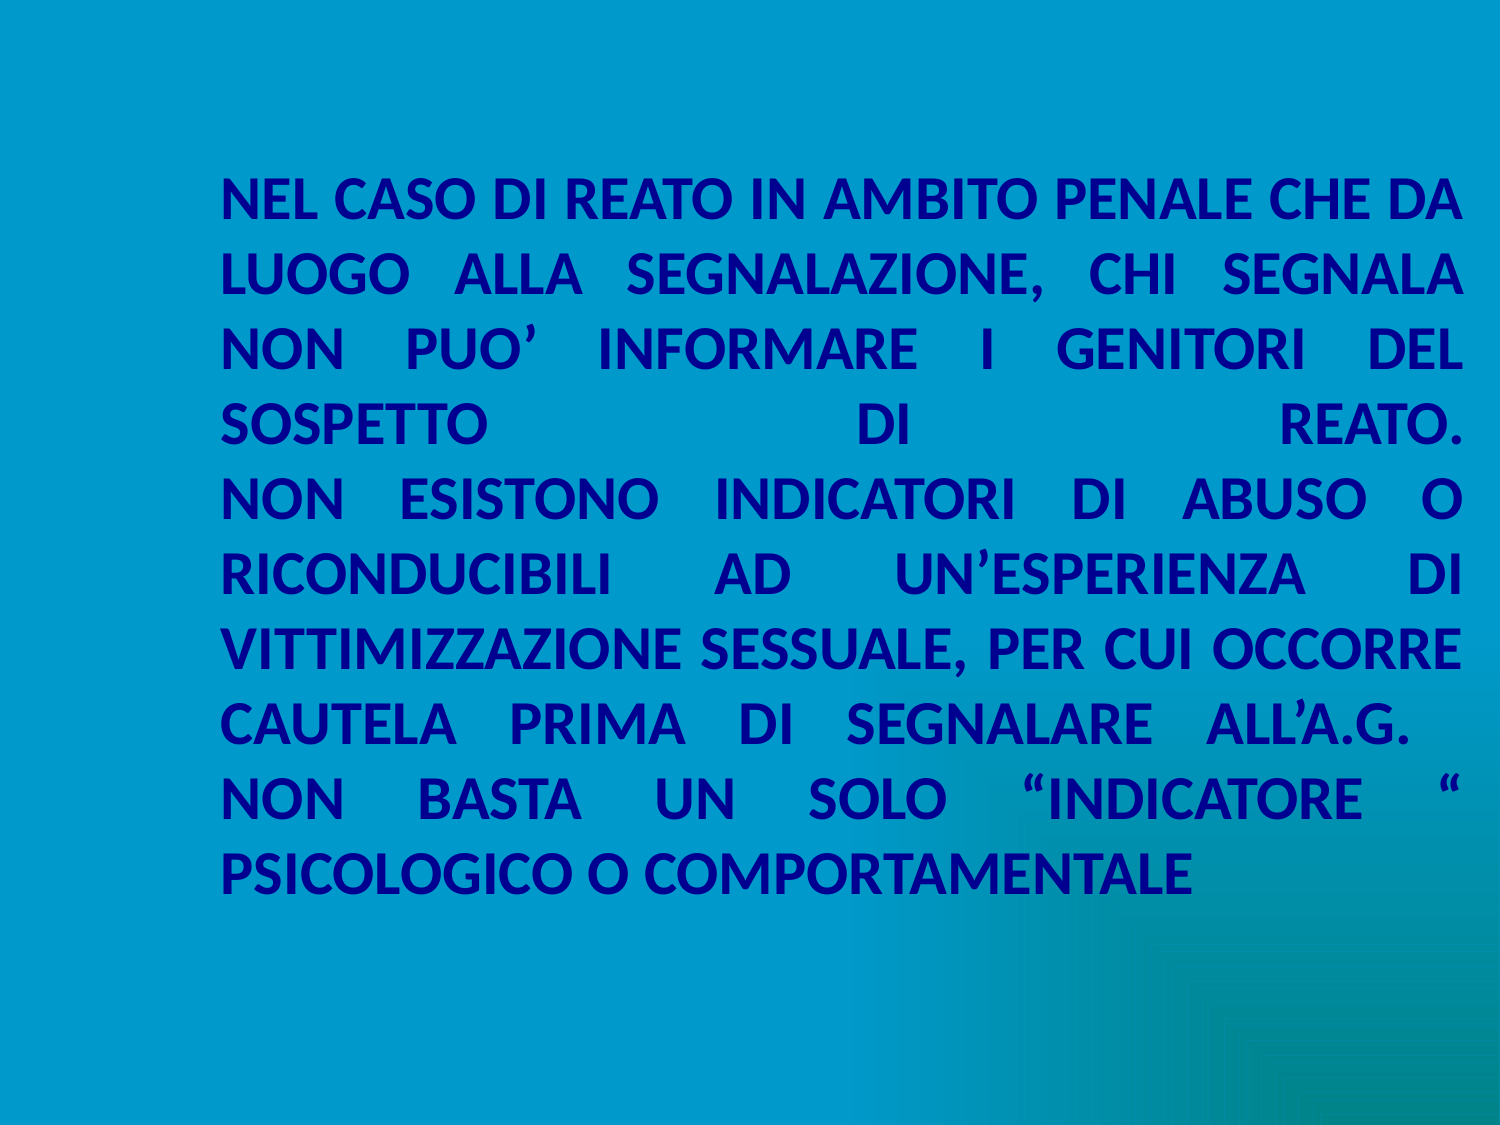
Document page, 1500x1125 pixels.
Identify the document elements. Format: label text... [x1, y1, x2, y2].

list NEL CASO DI REATO IN AMBITO PENALE CHE DA LUOGO ALLA SEGNALAZIONE, CHI SEGNALA NON PUO’ INFORMARE I GENITORI DEL SOSPETTO DI REATO. NON ESISTONO INDICATORI DI ABUSO O RICONDUCIBILI AD UN’ESPERIENZA DI VITTIMIZZAZIONE SESSUALE, PER CUI OCCORRE CAUTELA PRIMA DI SEGNALARE ALL’A.G. NON BASTA UN SOLO “INDICATORE “ PSICOLOGICO O COMPORTAMENTALE [205, 62, 1481, 1000]
